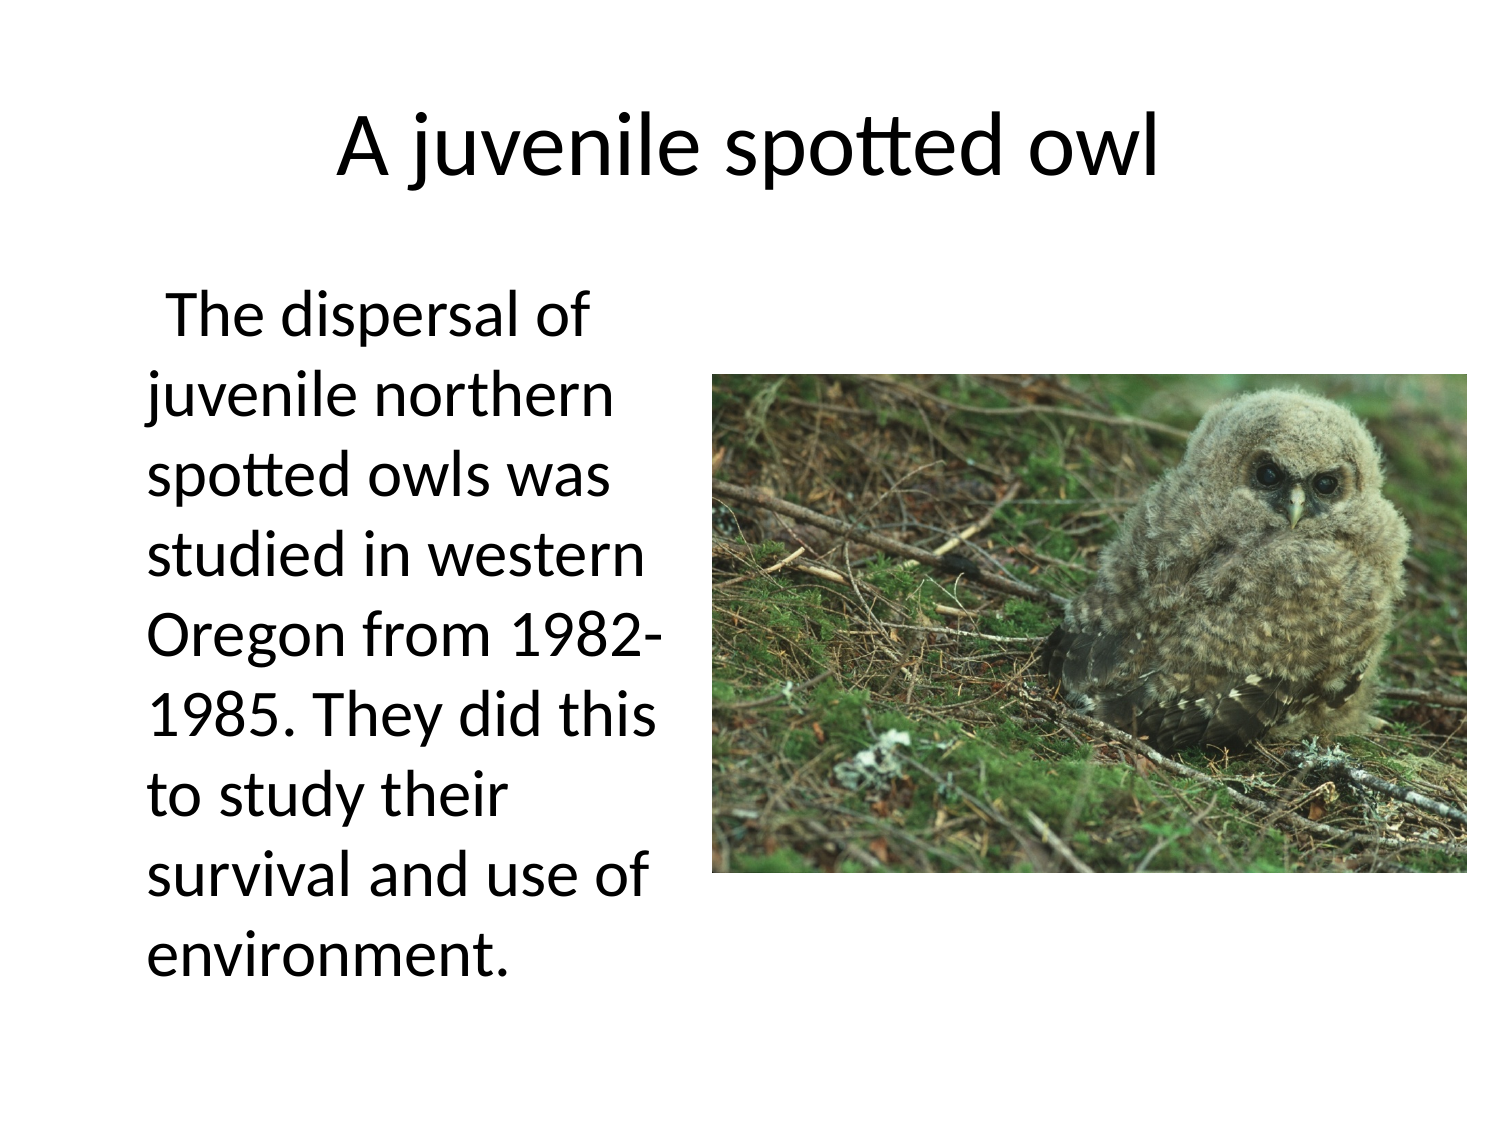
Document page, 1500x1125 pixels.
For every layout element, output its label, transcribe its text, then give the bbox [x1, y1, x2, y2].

picture [712, 374, 1467, 874]
title A juvenile spotted owl [75, 45, 1425, 233]
list The dispersal of juvenile northern spotted owls was studied in western Oregon from 1982-1985. They did this to study their survival and use of environment. [75, 262, 700, 1005]
